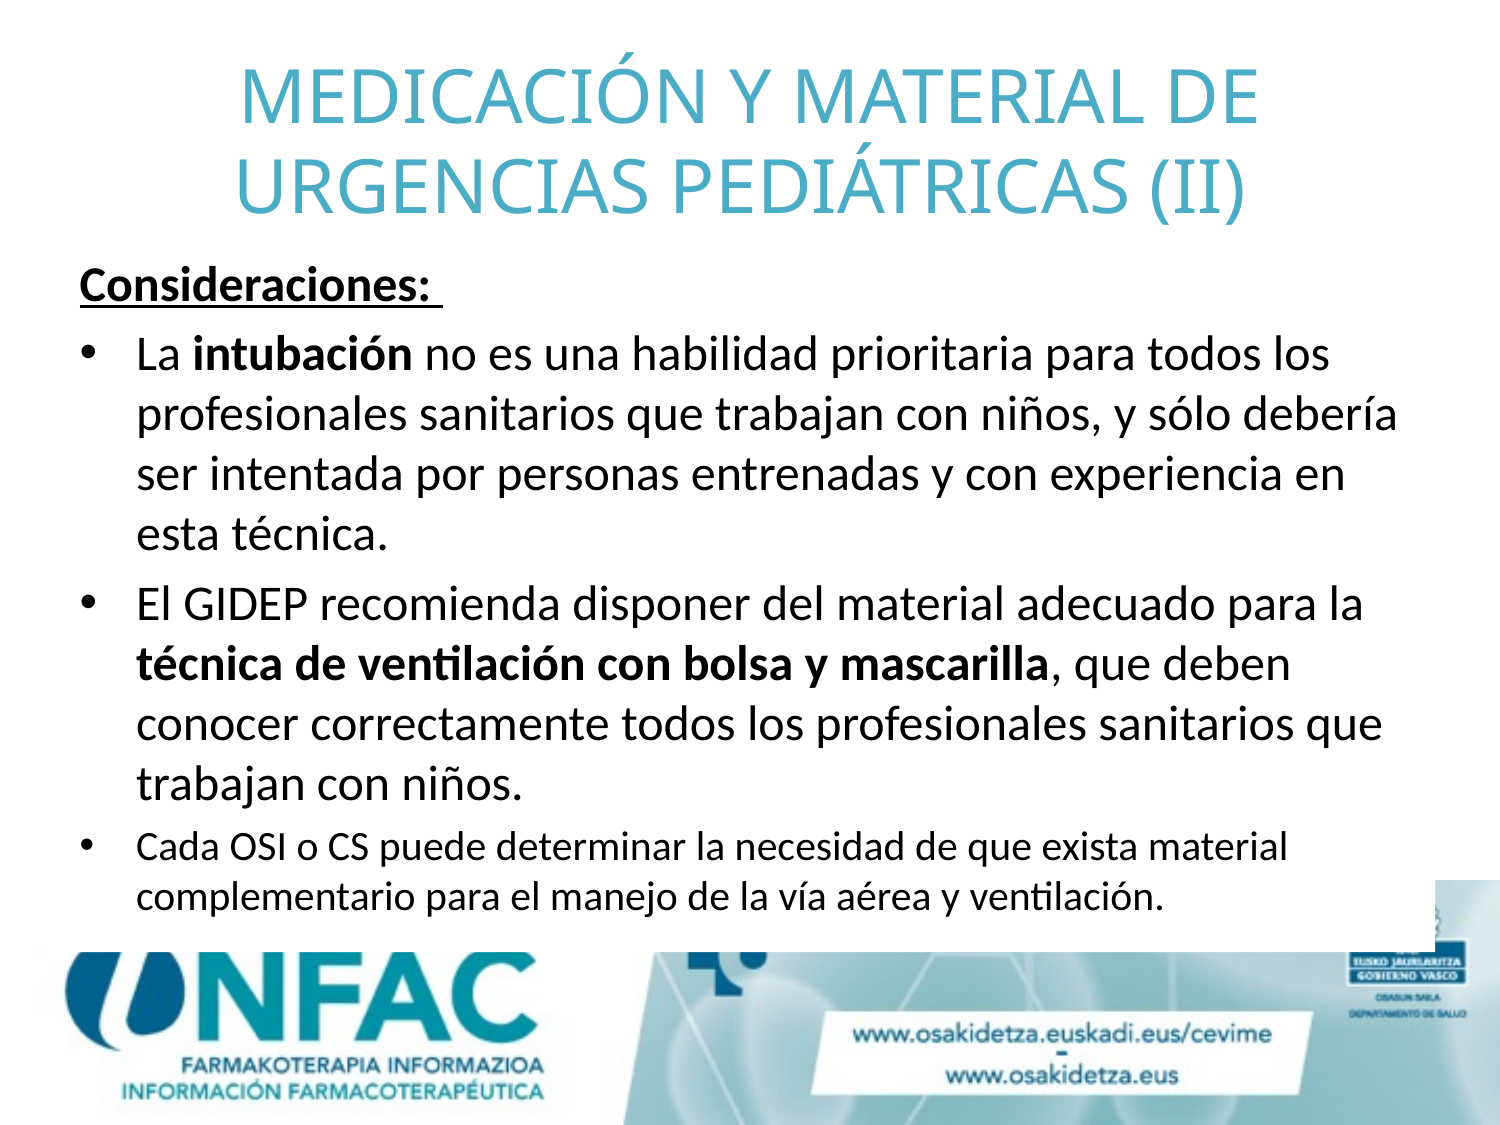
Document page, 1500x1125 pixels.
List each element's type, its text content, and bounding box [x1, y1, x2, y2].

title MEDICACIÓN Y MATERIAL DE URGENCIAS PEDIÁTRICAS (II) [75, 45, 1425, 233]
list Consideraciones: La intubación no es una habilidad prioritaria para todos los profesionales sanitarios que trabajan con niños, y sólo debería ser intentada por personas entrenadas y con experiencia en esta técnica. El GIDEP recomienda disponer del material adecuado para la técnica de ventilación con bolsa y mascarilla, que deben conocer correctamente todos los profesionales sanitarios que trabajan con niños. Cada OSI o CS puede determinar la necesidad de que exista material complementario para el manejo de la vía aérea y ventilación. [64, 243, 1436, 953]
picture [1, 880, 1500, 1125]
